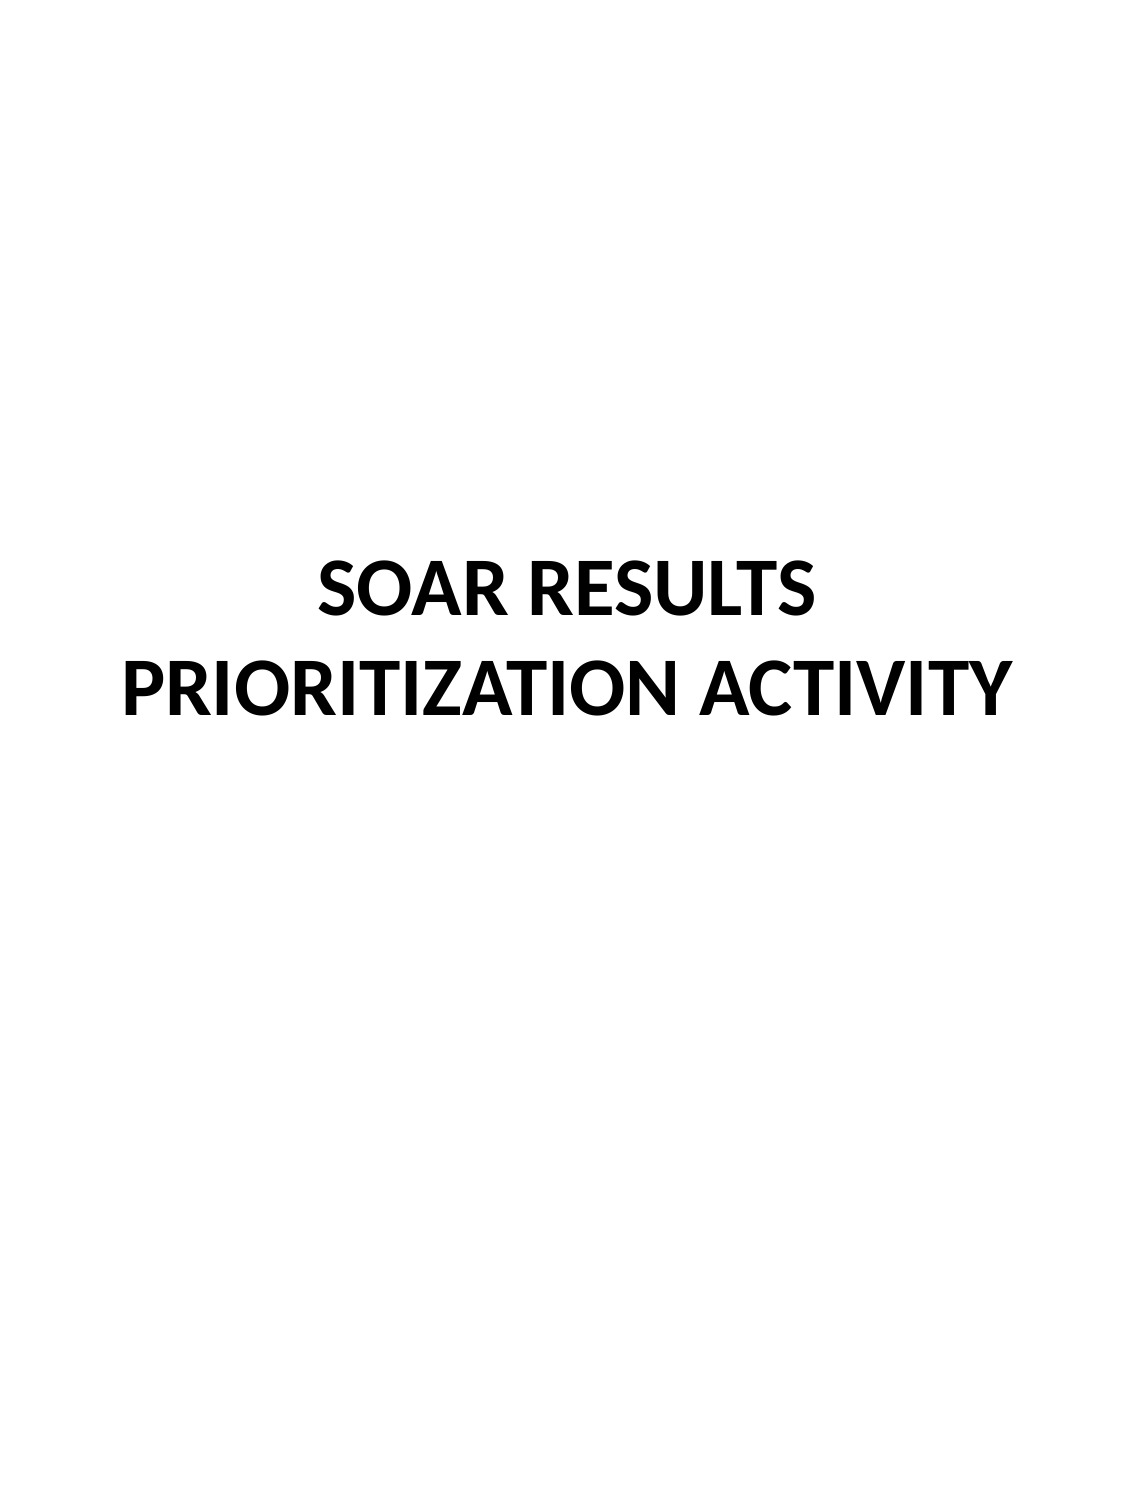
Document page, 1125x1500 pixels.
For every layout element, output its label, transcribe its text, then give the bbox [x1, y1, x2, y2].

title SOAR Results Prioritization Activity [88, 524, 1046, 1262]
